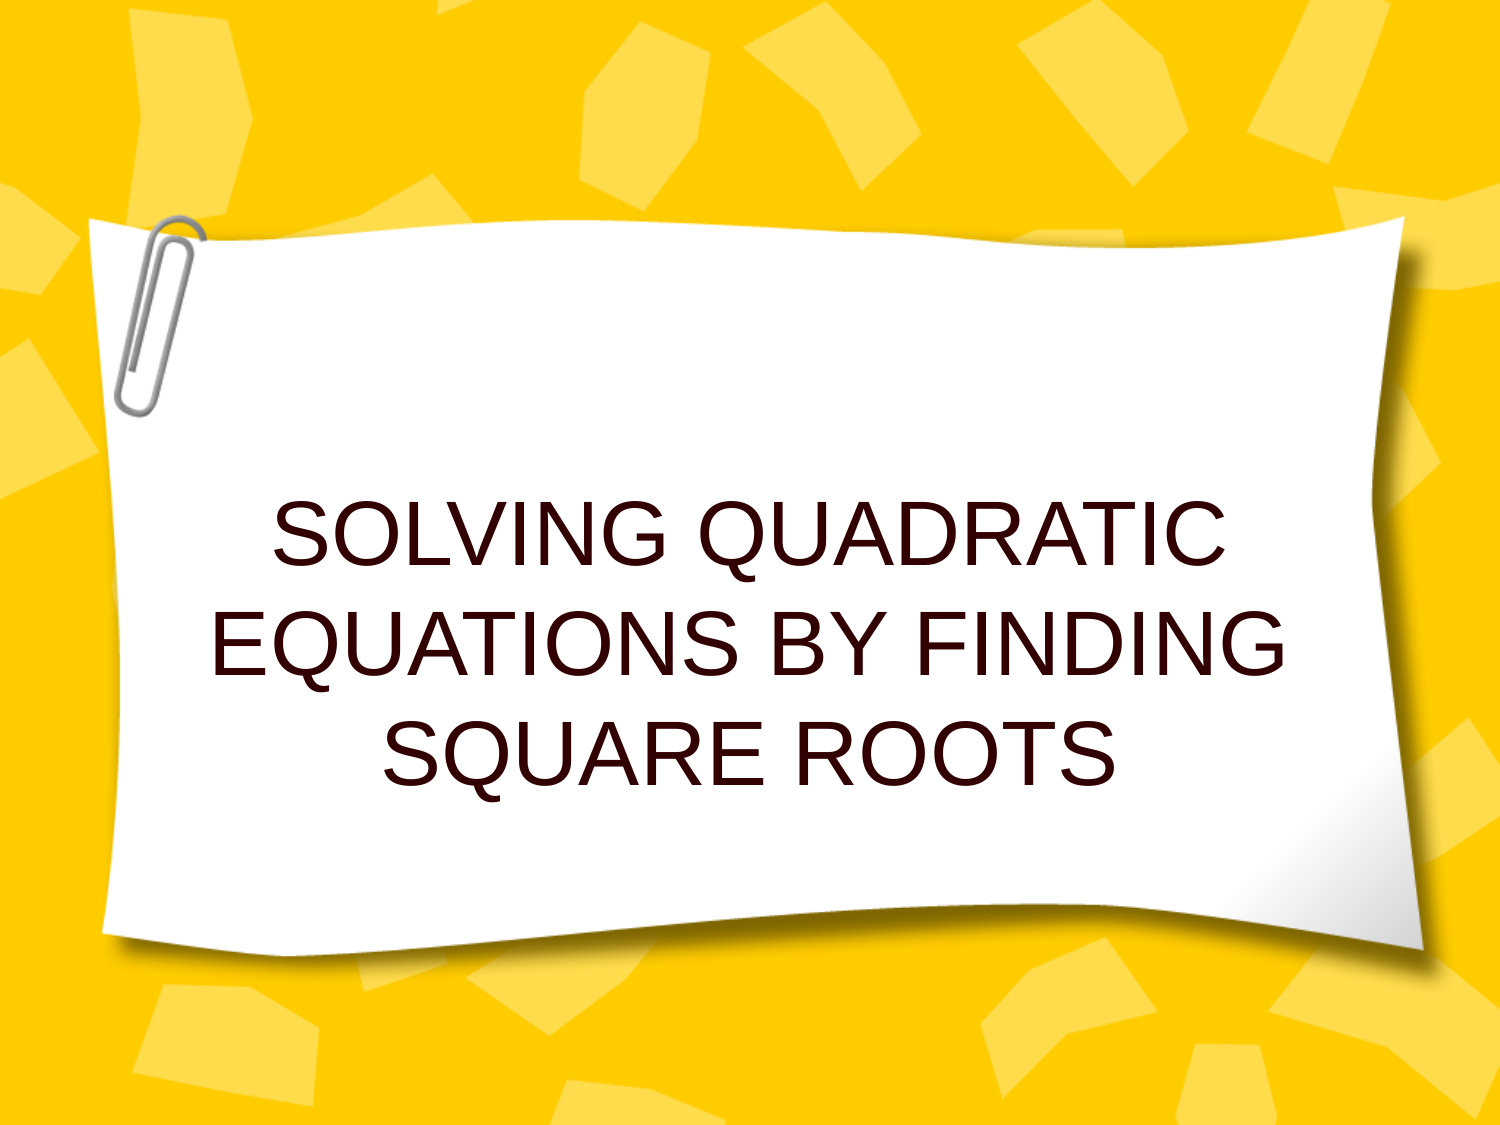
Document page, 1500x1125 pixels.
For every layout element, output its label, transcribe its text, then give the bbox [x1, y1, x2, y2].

subtitle [224, 562, 1276, 851]
title SOLVING QUADRATIC EQUATIONS BY FINDING SQUARE ROOTS [112, 324, 1388, 513]
picture [0, 0, 1500, 1125]
